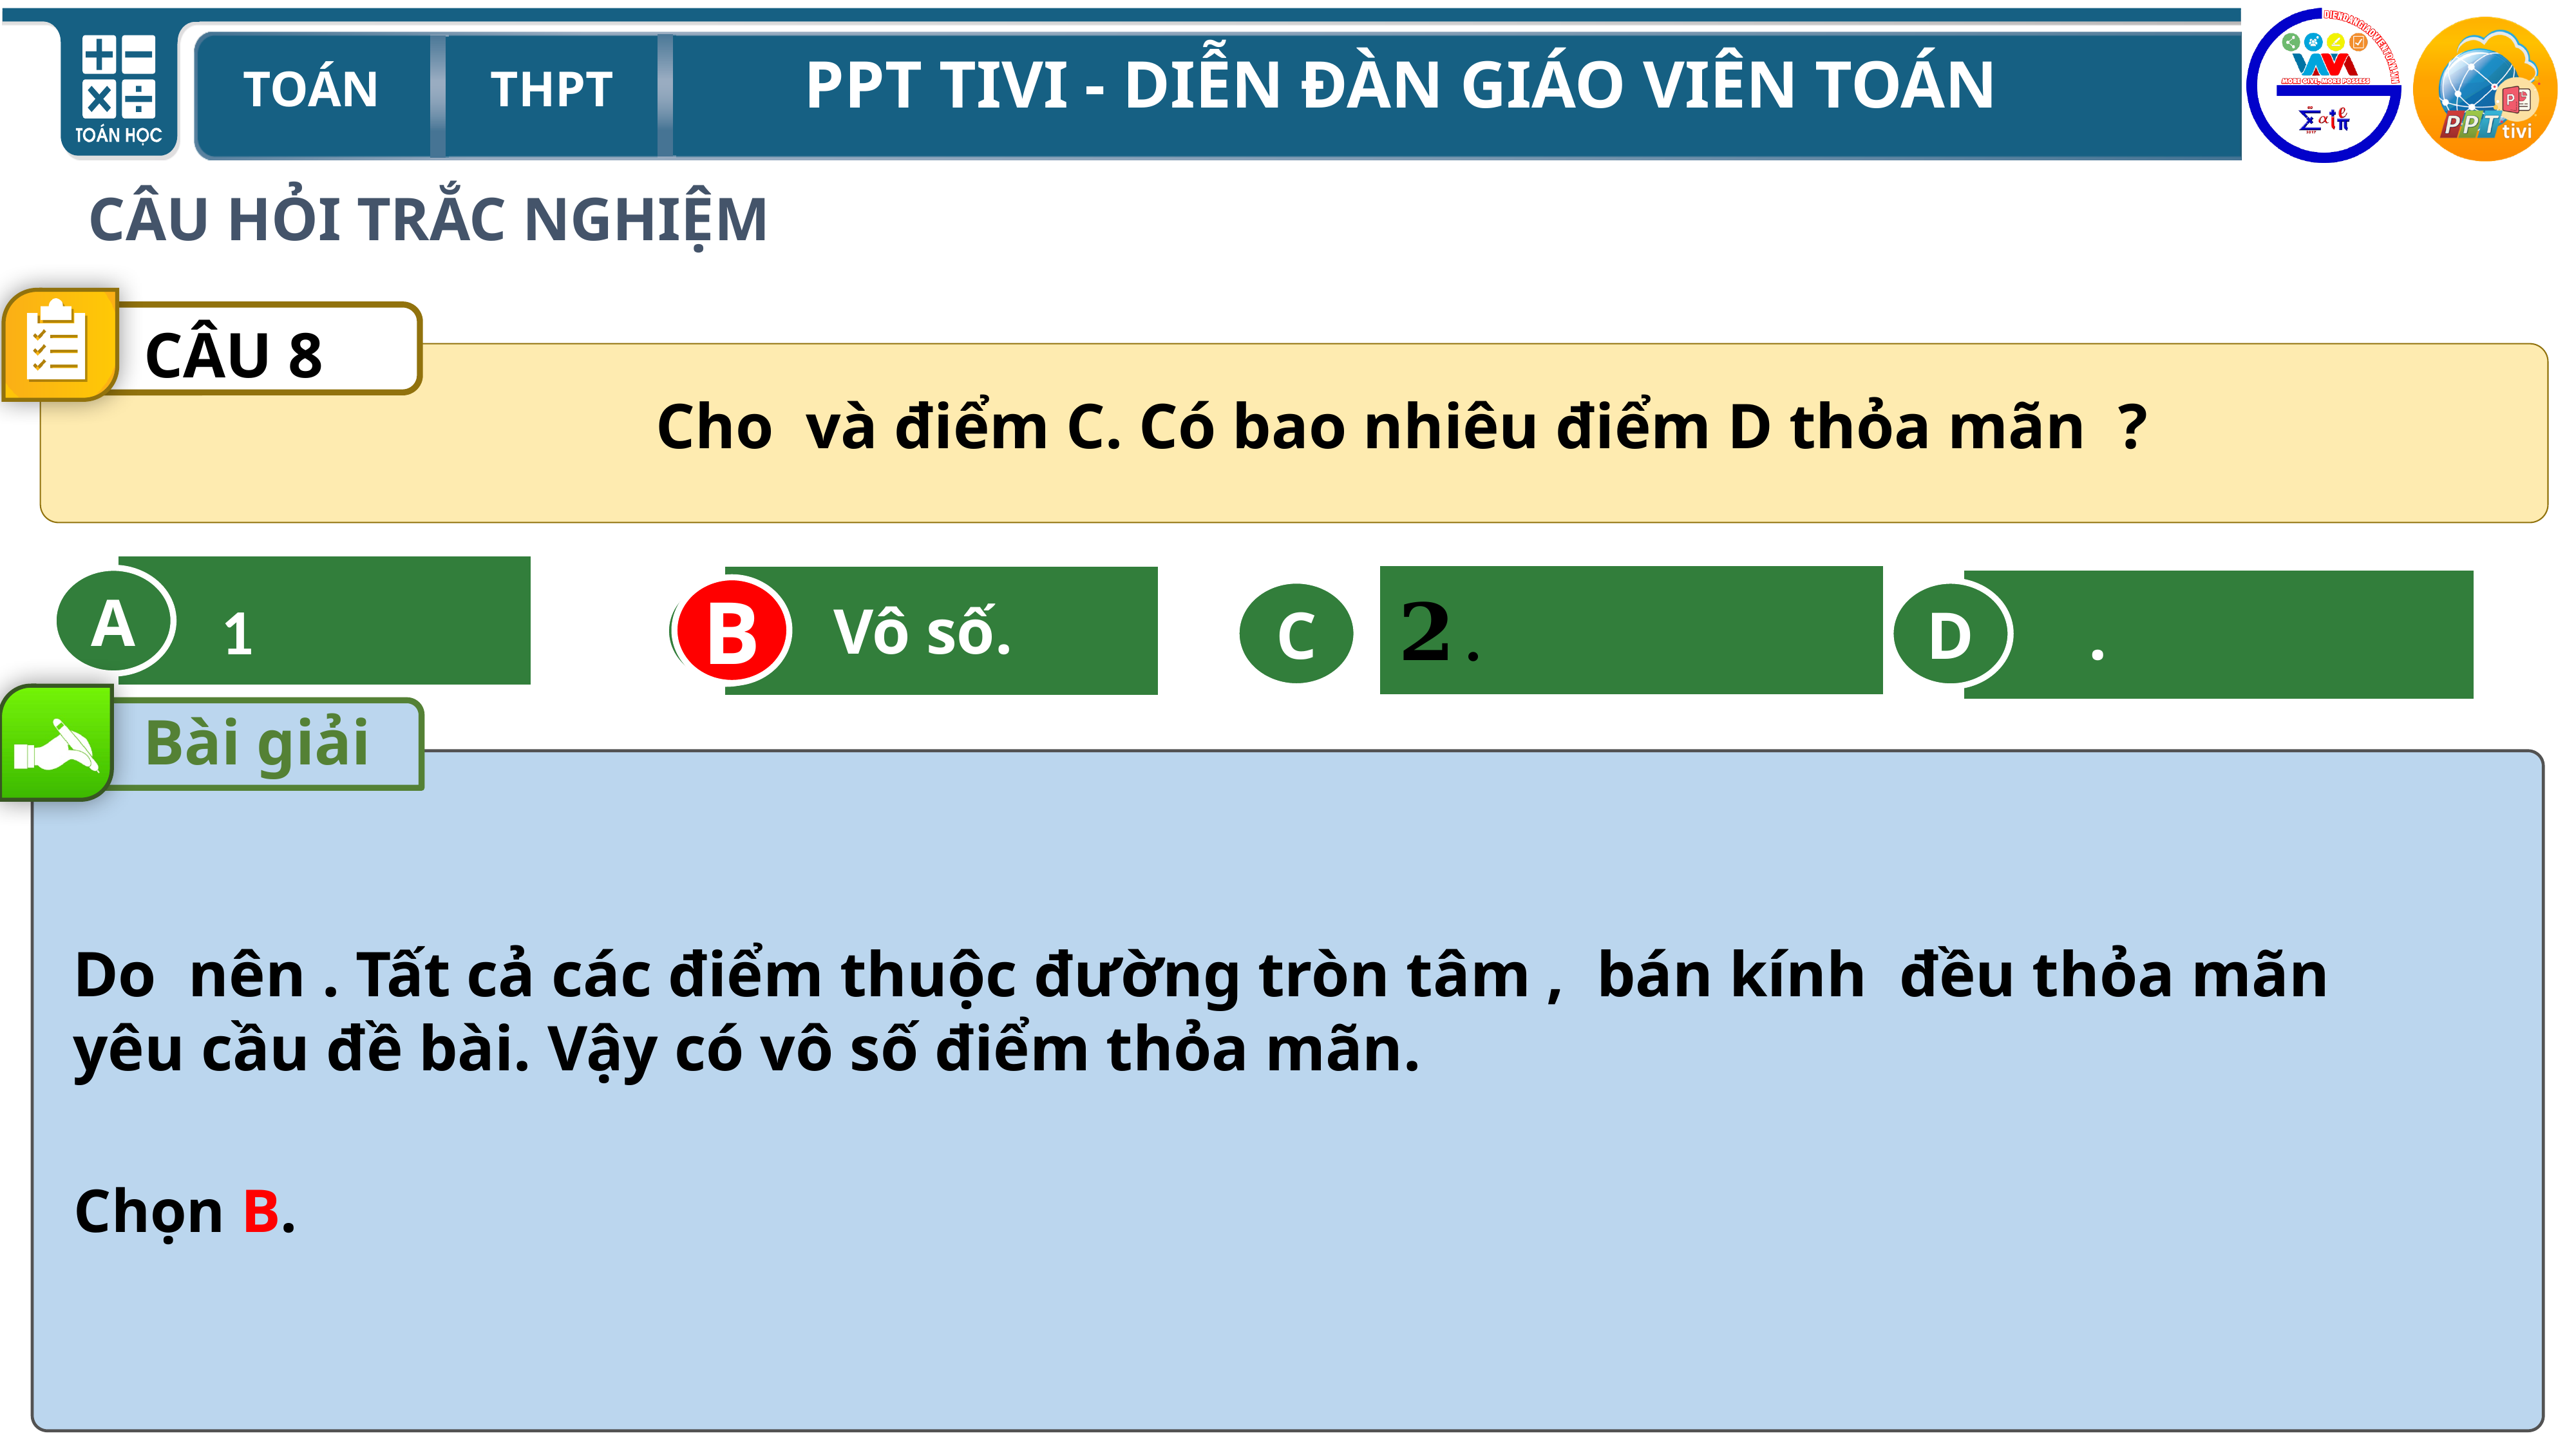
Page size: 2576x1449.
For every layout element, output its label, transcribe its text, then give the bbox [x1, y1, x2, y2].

text_box CÂU HỎI TRẮC NGHIỆM [79, 176, 2576, 258]
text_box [53, 555, 2475, 685]
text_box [0, 685, 2544, 1431]
picture [2, 22, 2242, 160]
picture [2246, 8, 2401, 163]
picture [2412, 16, 2558, 162]
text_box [3, 290, 2548, 523]
